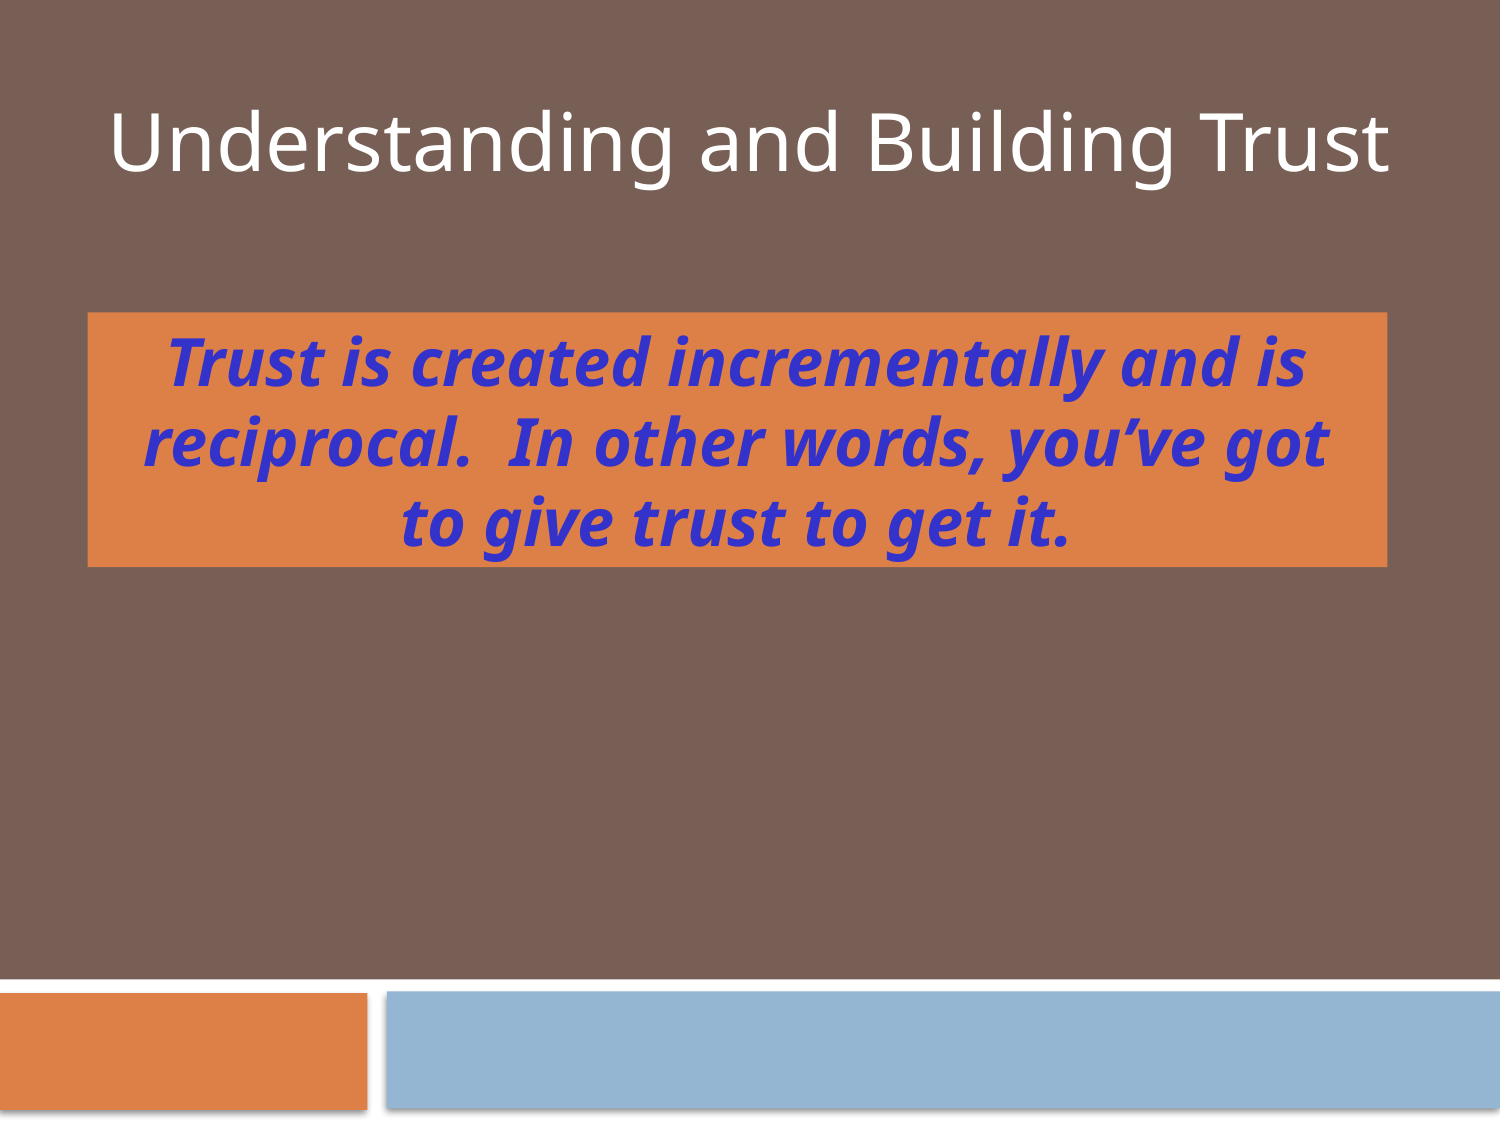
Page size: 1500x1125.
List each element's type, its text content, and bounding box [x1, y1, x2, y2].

text_box Understanding and Building Trust [74, 45, 1425, 233]
text_box Trust is created incrementally and is reciprocal. In other words, you’ve got to give trust to get it. [87, 312, 1388, 568]
